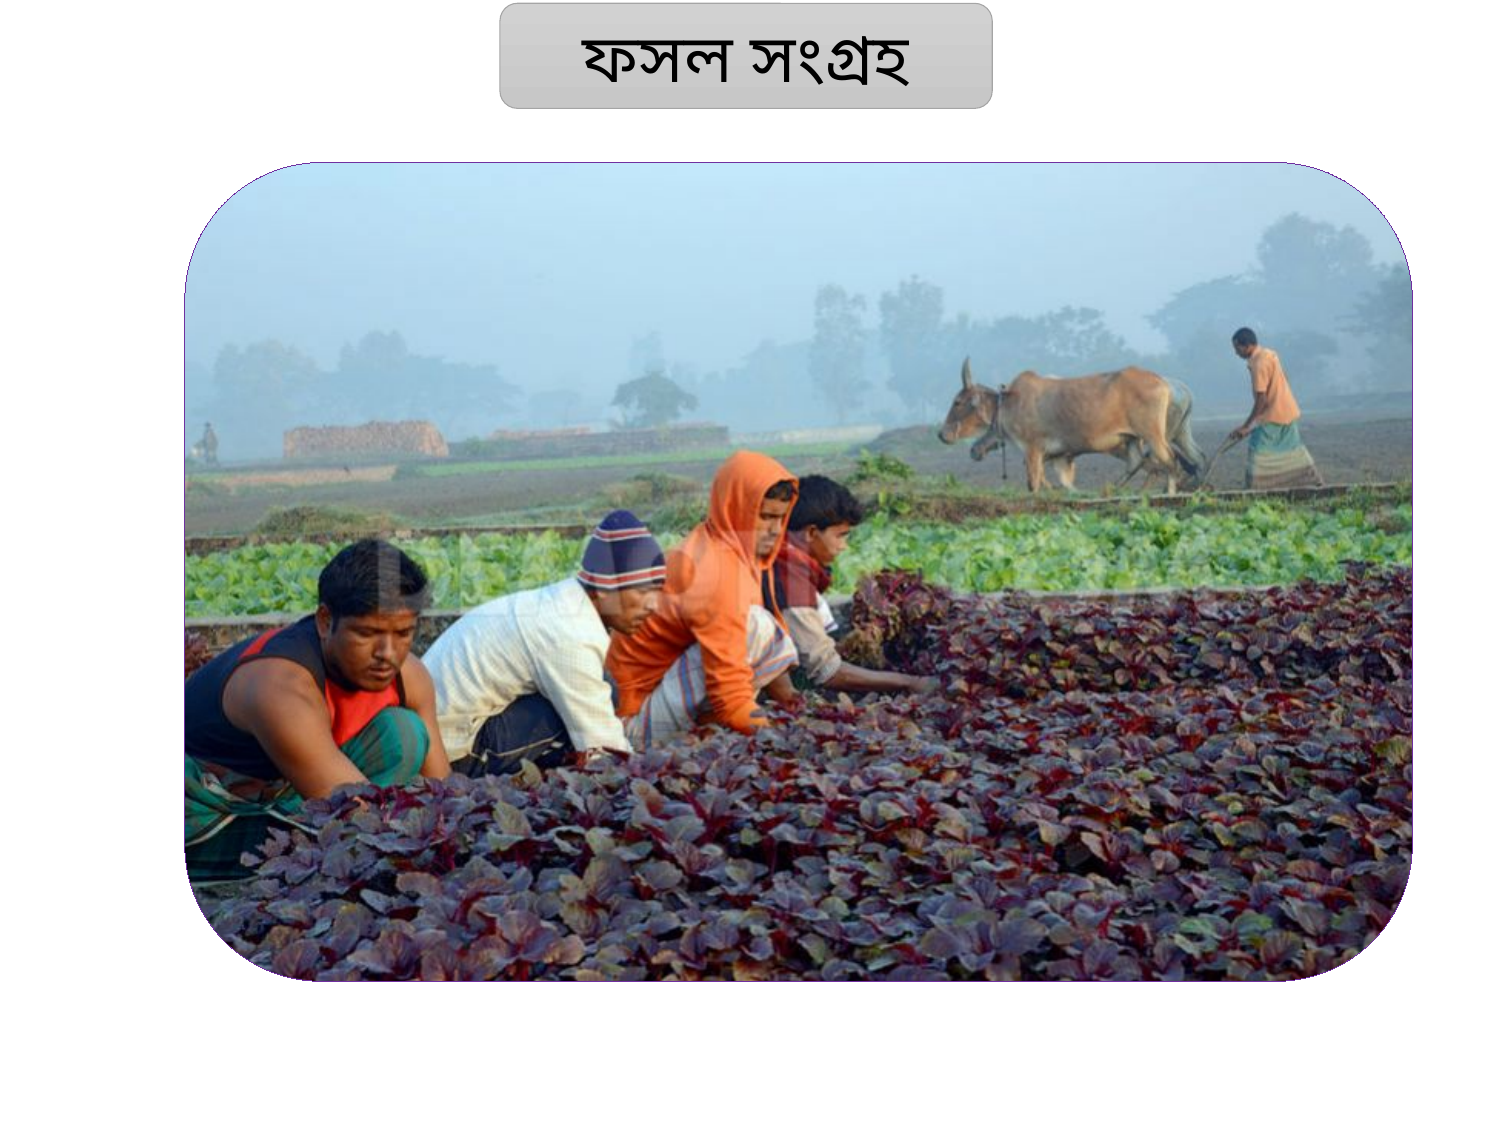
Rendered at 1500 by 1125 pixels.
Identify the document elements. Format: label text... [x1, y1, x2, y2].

picture [184, 162, 1413, 982]
text_box ফসল সংগ্রহ [499, 2, 993, 109]
